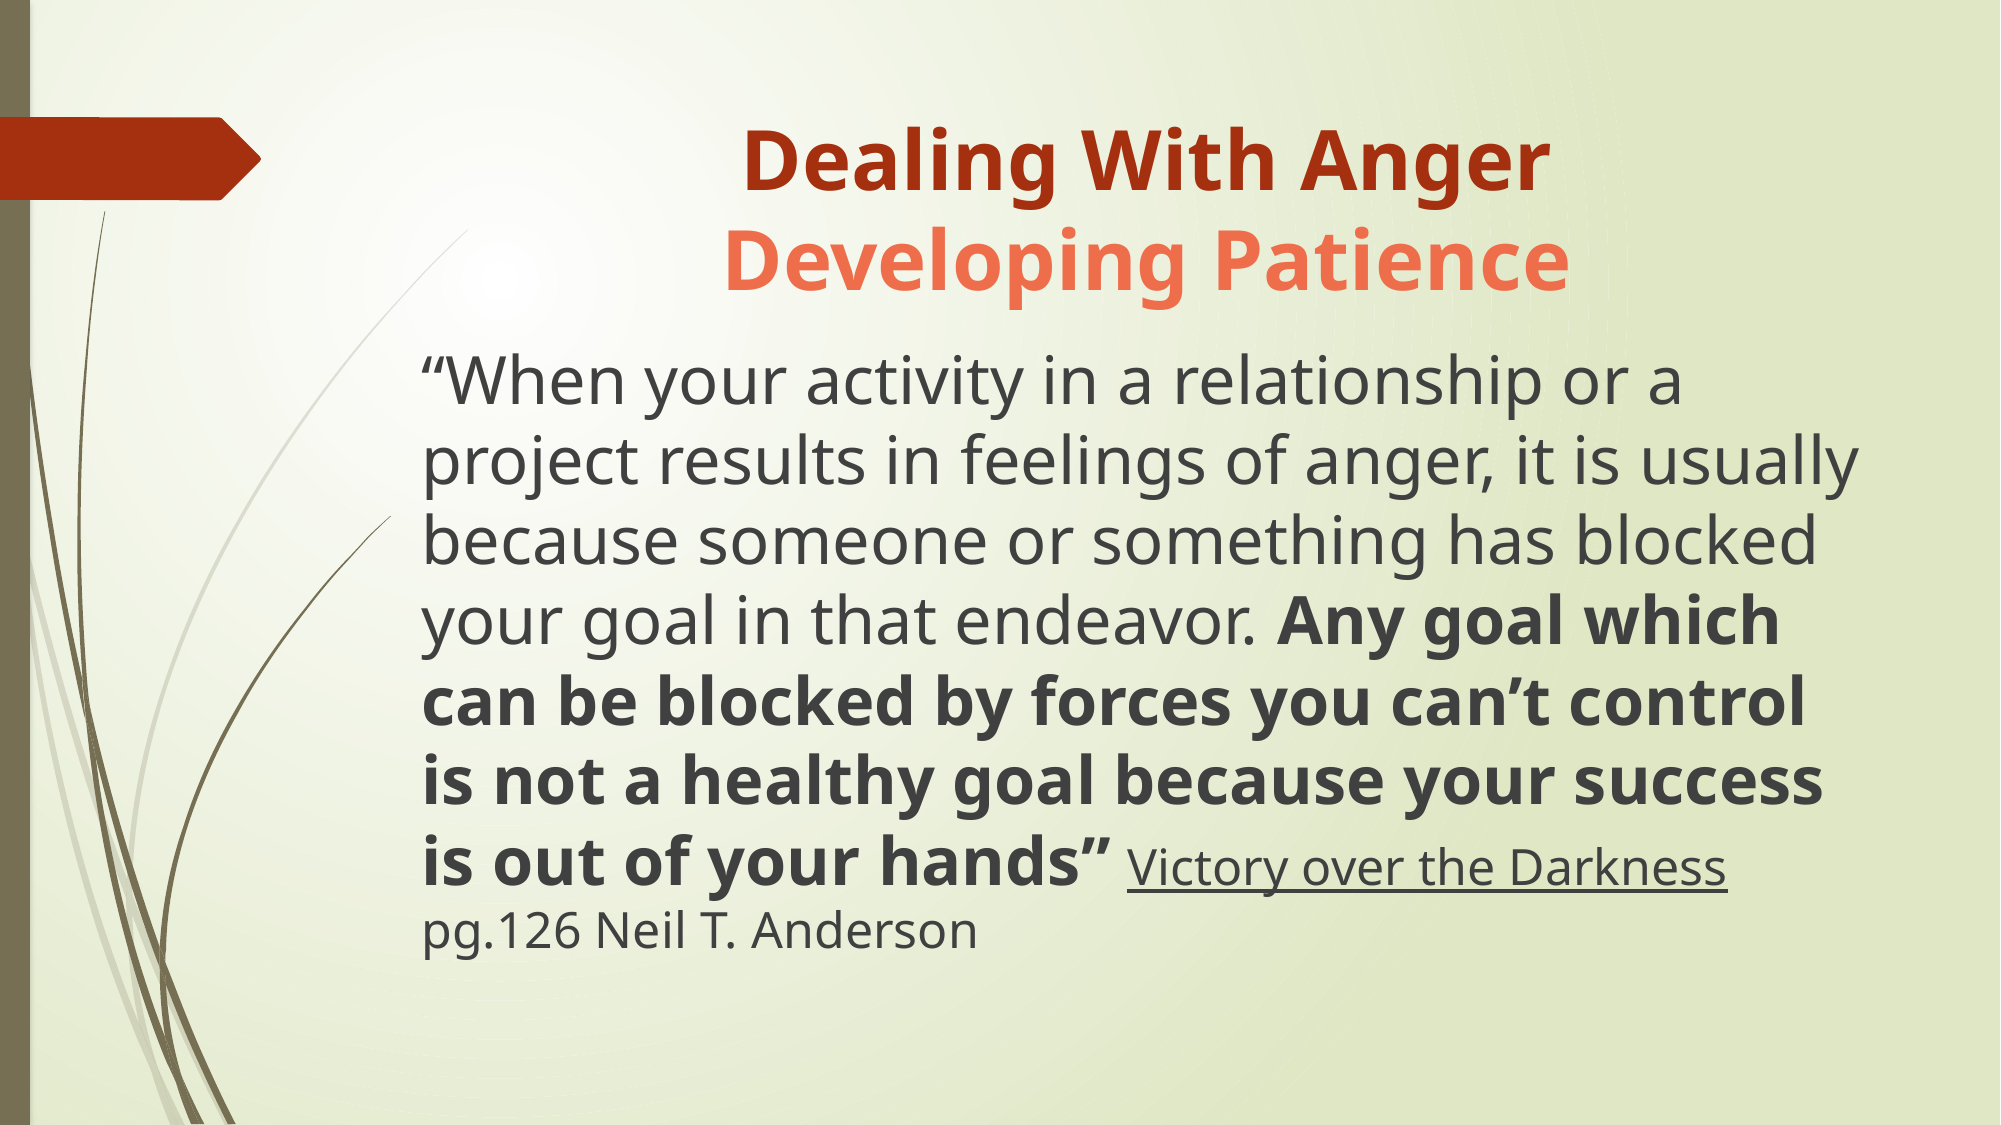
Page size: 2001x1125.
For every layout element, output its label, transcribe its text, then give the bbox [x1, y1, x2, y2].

list “When your activity in a relationship or a project results in feelings of anger, it is usually because someone or something has blocked your goal in that endeavor. Any goal which can be blocked by forces you can’t control is not a healthy goal because your success is out of your hands” Victory over the Darkness pg.126 Neil T. Anderson [406, 330, 1888, 1107]
title Dealing With Anger Developing Patience [406, 99, 1888, 313]
